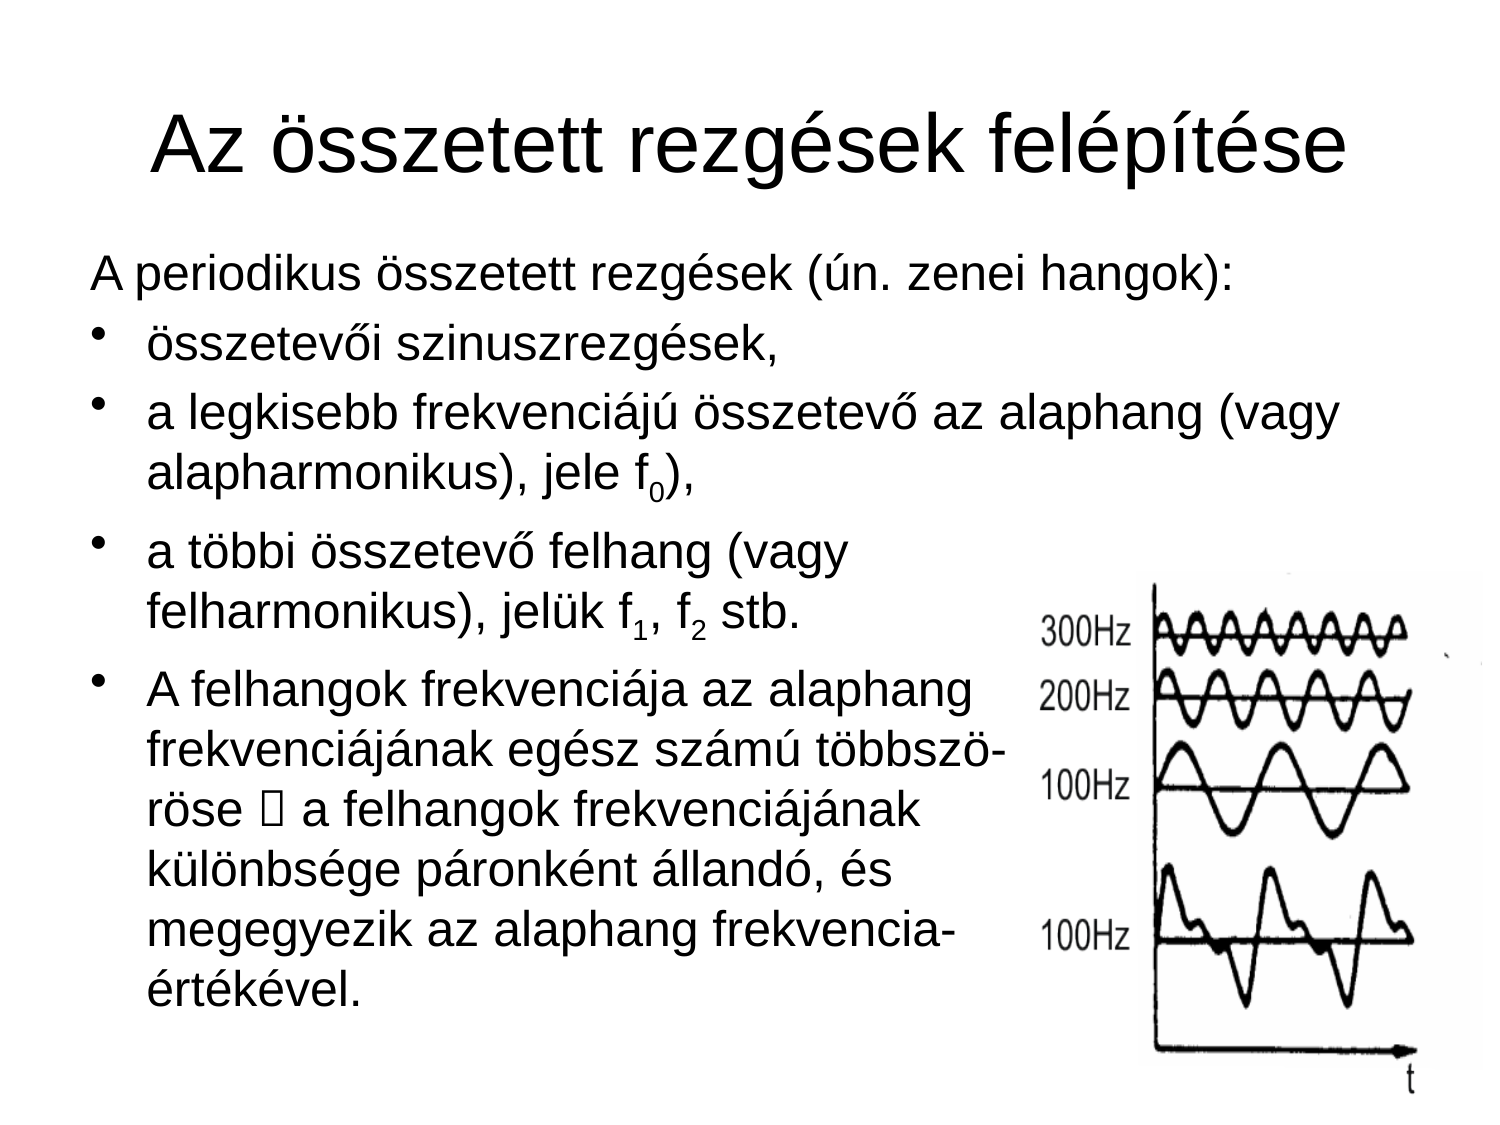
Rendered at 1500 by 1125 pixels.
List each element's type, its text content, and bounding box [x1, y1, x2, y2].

list A periodikus összetett rezgések (ún. zenei hangok): összetevői szinuszrezgések, a legkisebb frekvenciájú összetevő az alaphang (vagy alapharmonikus), jele f0), a többi összetevő felhang (vagy felharmonikus), jelük f1, f2 stb. A felhangok frekvenciája az alaphang frekvenciájának egész számú többszö- röse  a felhangok frekvenciájának különbsége páronként állandó, és megegyezik az alaphang frekvencia- értékével. [75, 232, 1425, 1071]
title Az összetett rezgések felépítése [75, 45, 1425, 232]
picture [1039, 562, 1483, 1107]
